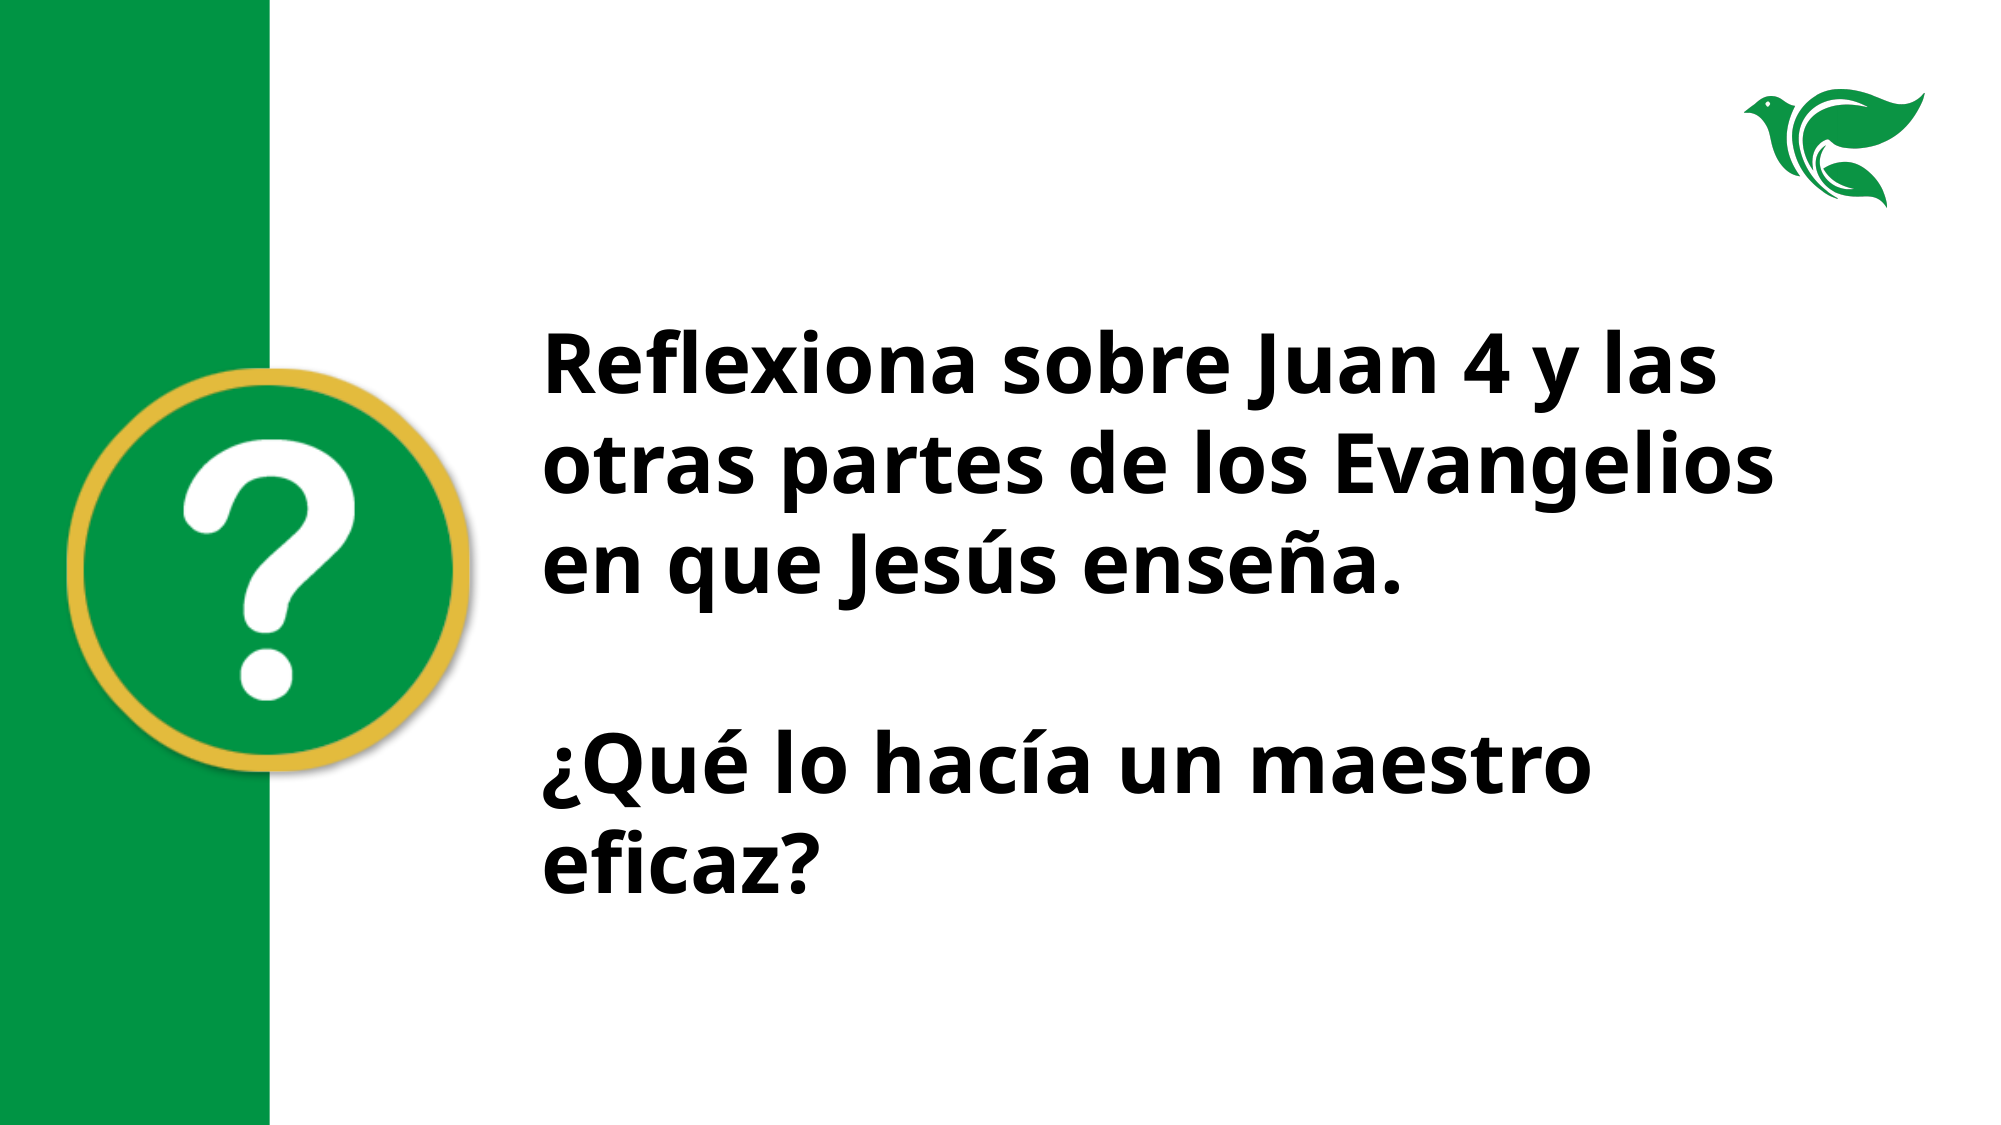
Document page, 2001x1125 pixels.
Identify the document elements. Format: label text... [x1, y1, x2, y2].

text_box Reflexiona sobre Juan 4 y las otras partes de los Evangelios en que Jesús enseña. ¿Qué lo hacía un maestro eficaz? [526, 302, 1811, 918]
picture [12, 294, 527, 823]
text_box [0, 0, 270, 1125]
picture [1722, 47, 1953, 240]
